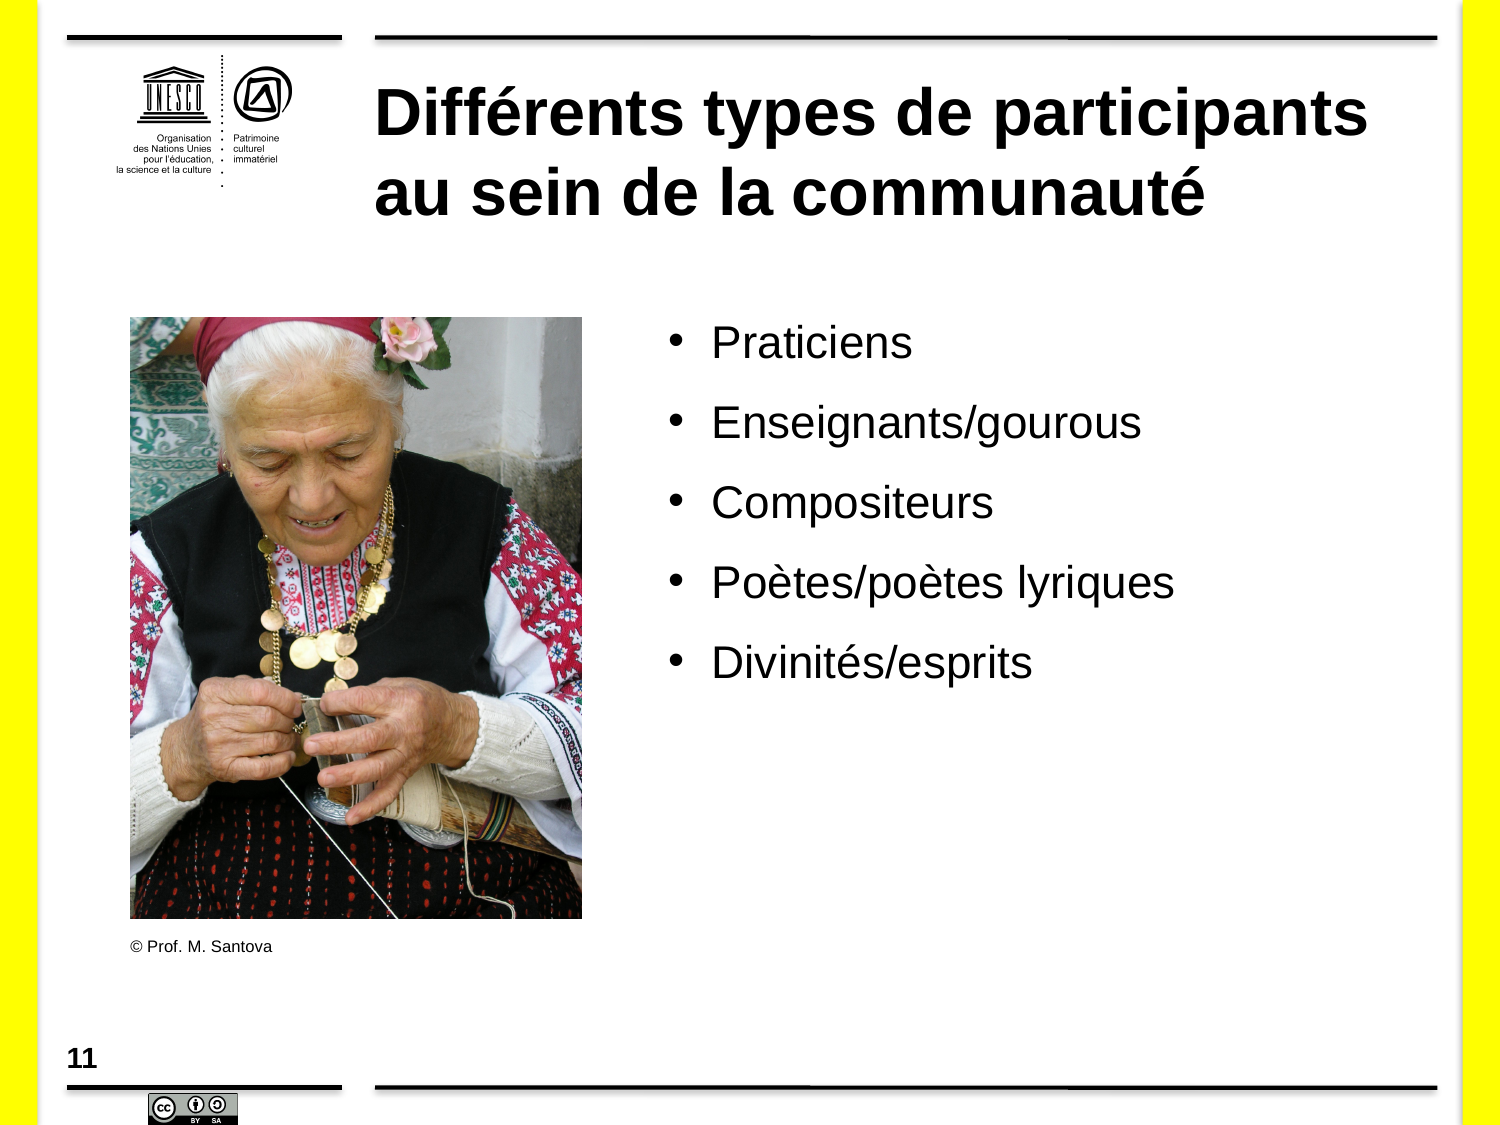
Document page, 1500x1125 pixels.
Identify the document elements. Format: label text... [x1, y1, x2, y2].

list Praticiens Enseignants/gourous Compositeurs Poètes/poètes lyriques Divinités/esprits [668, 312, 1367, 781]
text_box © Prof. M. Santova [130, 935, 304, 956]
picture [116, 55, 292, 187]
picture [148, 1093, 238, 1125]
title Différents types de participants au sein de la communauté [374, 68, 1438, 231]
picture [129, 316, 582, 919]
